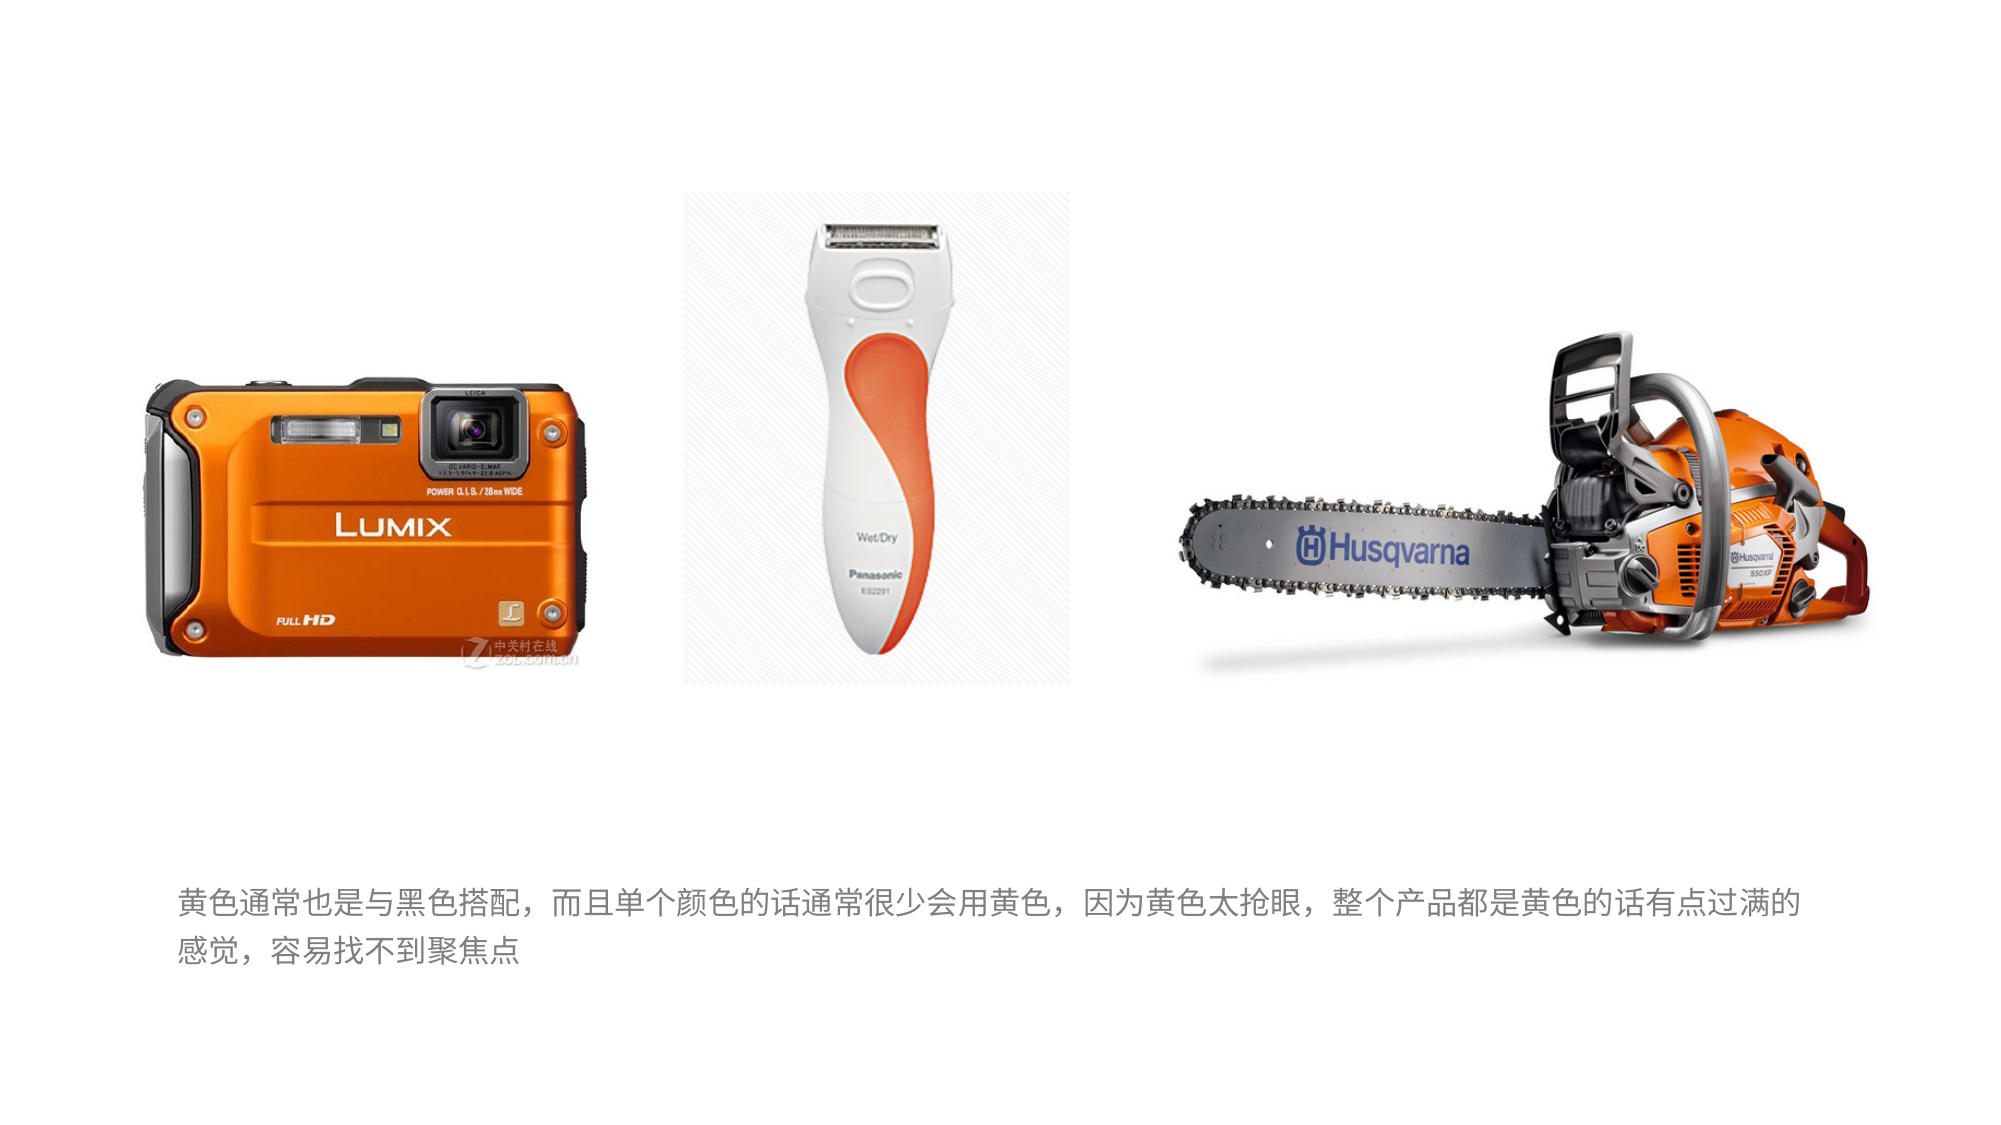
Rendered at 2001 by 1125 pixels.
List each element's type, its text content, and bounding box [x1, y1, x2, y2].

text_box 黄色通常也是与黑色搭配，而且单个颜色的话通常很少会用黄色，因为黄色太抢眼，整个产品都是黄色的话有点过满的感觉，容易找不到聚焦点 [162, 865, 1837, 977]
picture [684, 192, 1070, 685]
picture [1172, 324, 1878, 713]
picture [133, 353, 594, 684]
